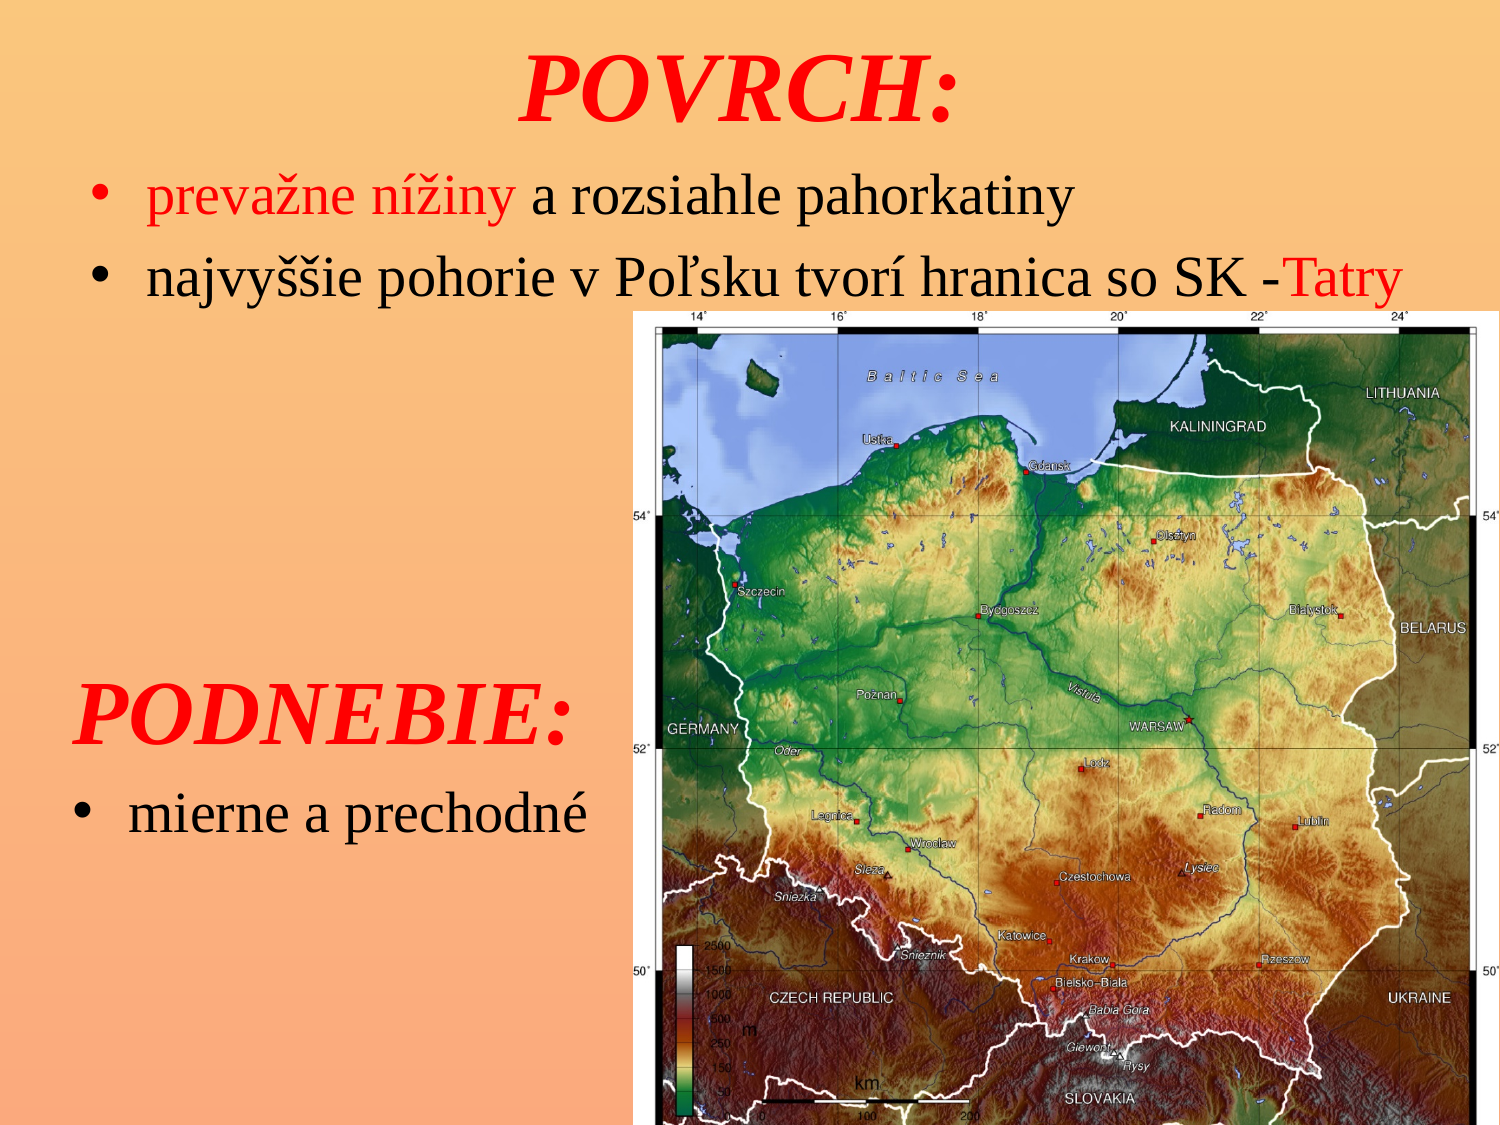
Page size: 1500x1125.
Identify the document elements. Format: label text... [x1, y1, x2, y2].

picture [632, 310, 1499, 1125]
list PODNEBIE: mierne a prechodné [57, 645, 627, 1005]
title POVRCH: [57, 0, 1425, 162]
list prevažne nížiny a rozsiahle pahorkatiny najvyššie pohorie v Poľsku tvorí hranica so SK -Tatry [75, 149, 1459, 645]
